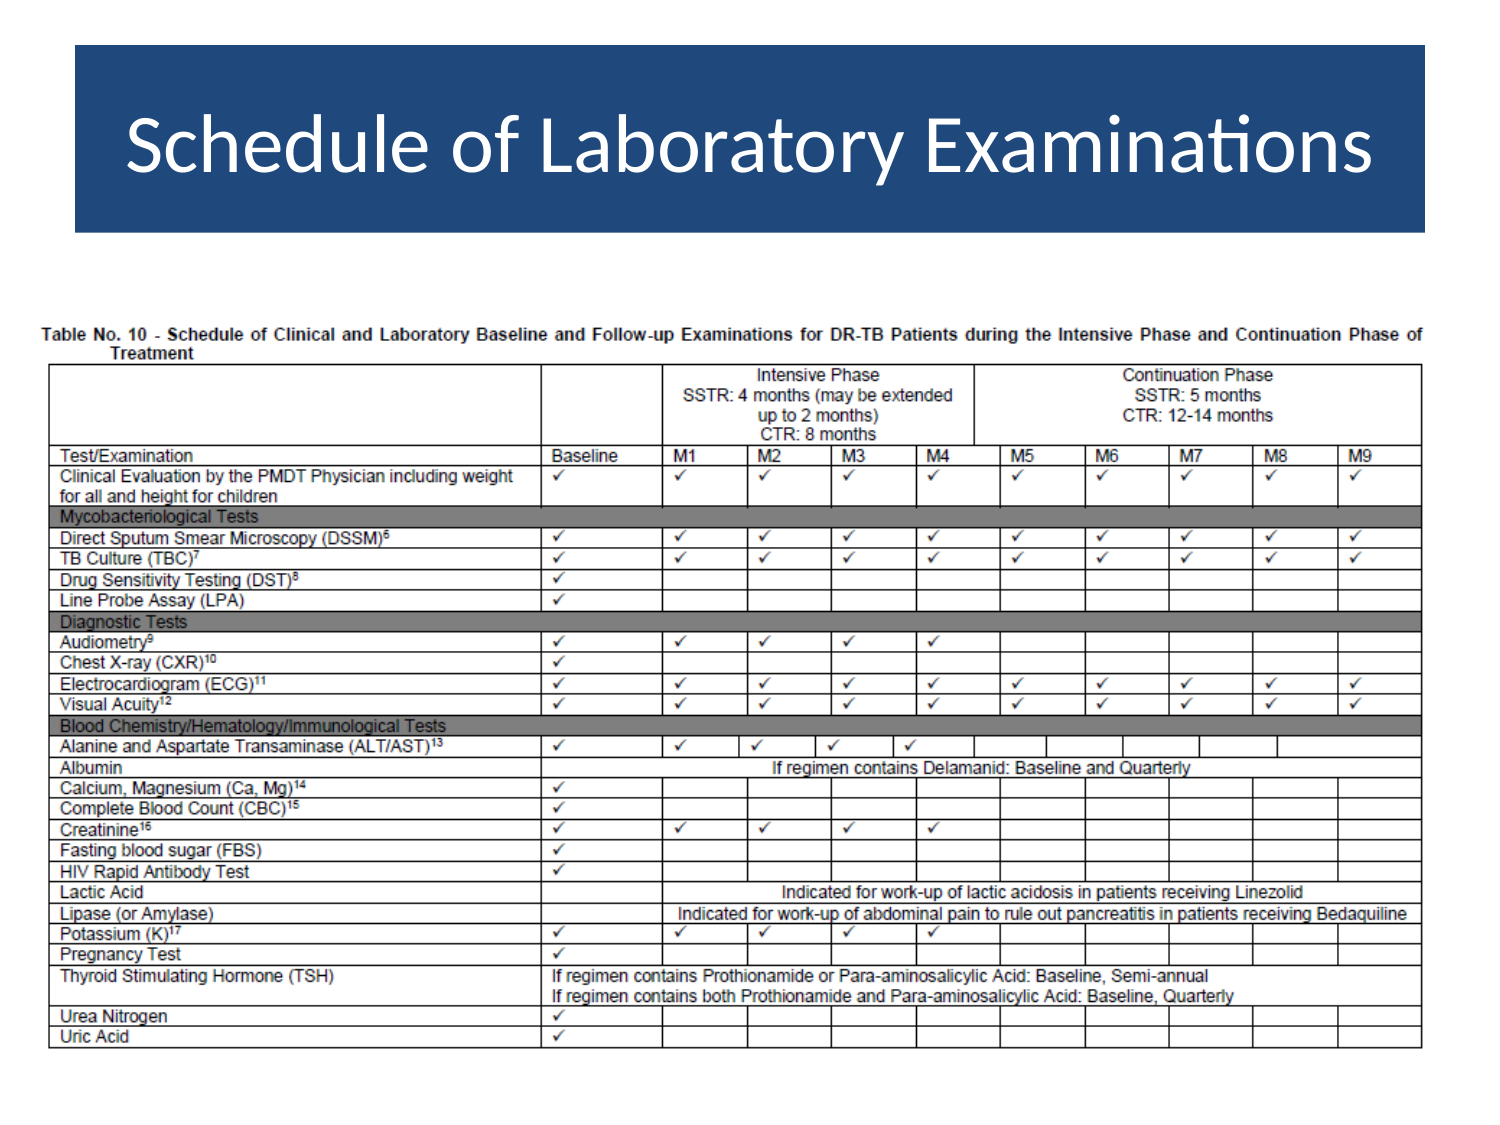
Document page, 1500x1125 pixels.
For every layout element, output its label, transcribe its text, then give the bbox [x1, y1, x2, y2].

title Schedule of Laboratory Examinations [75, 45, 1425, 233]
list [36, 312, 1464, 1066]
